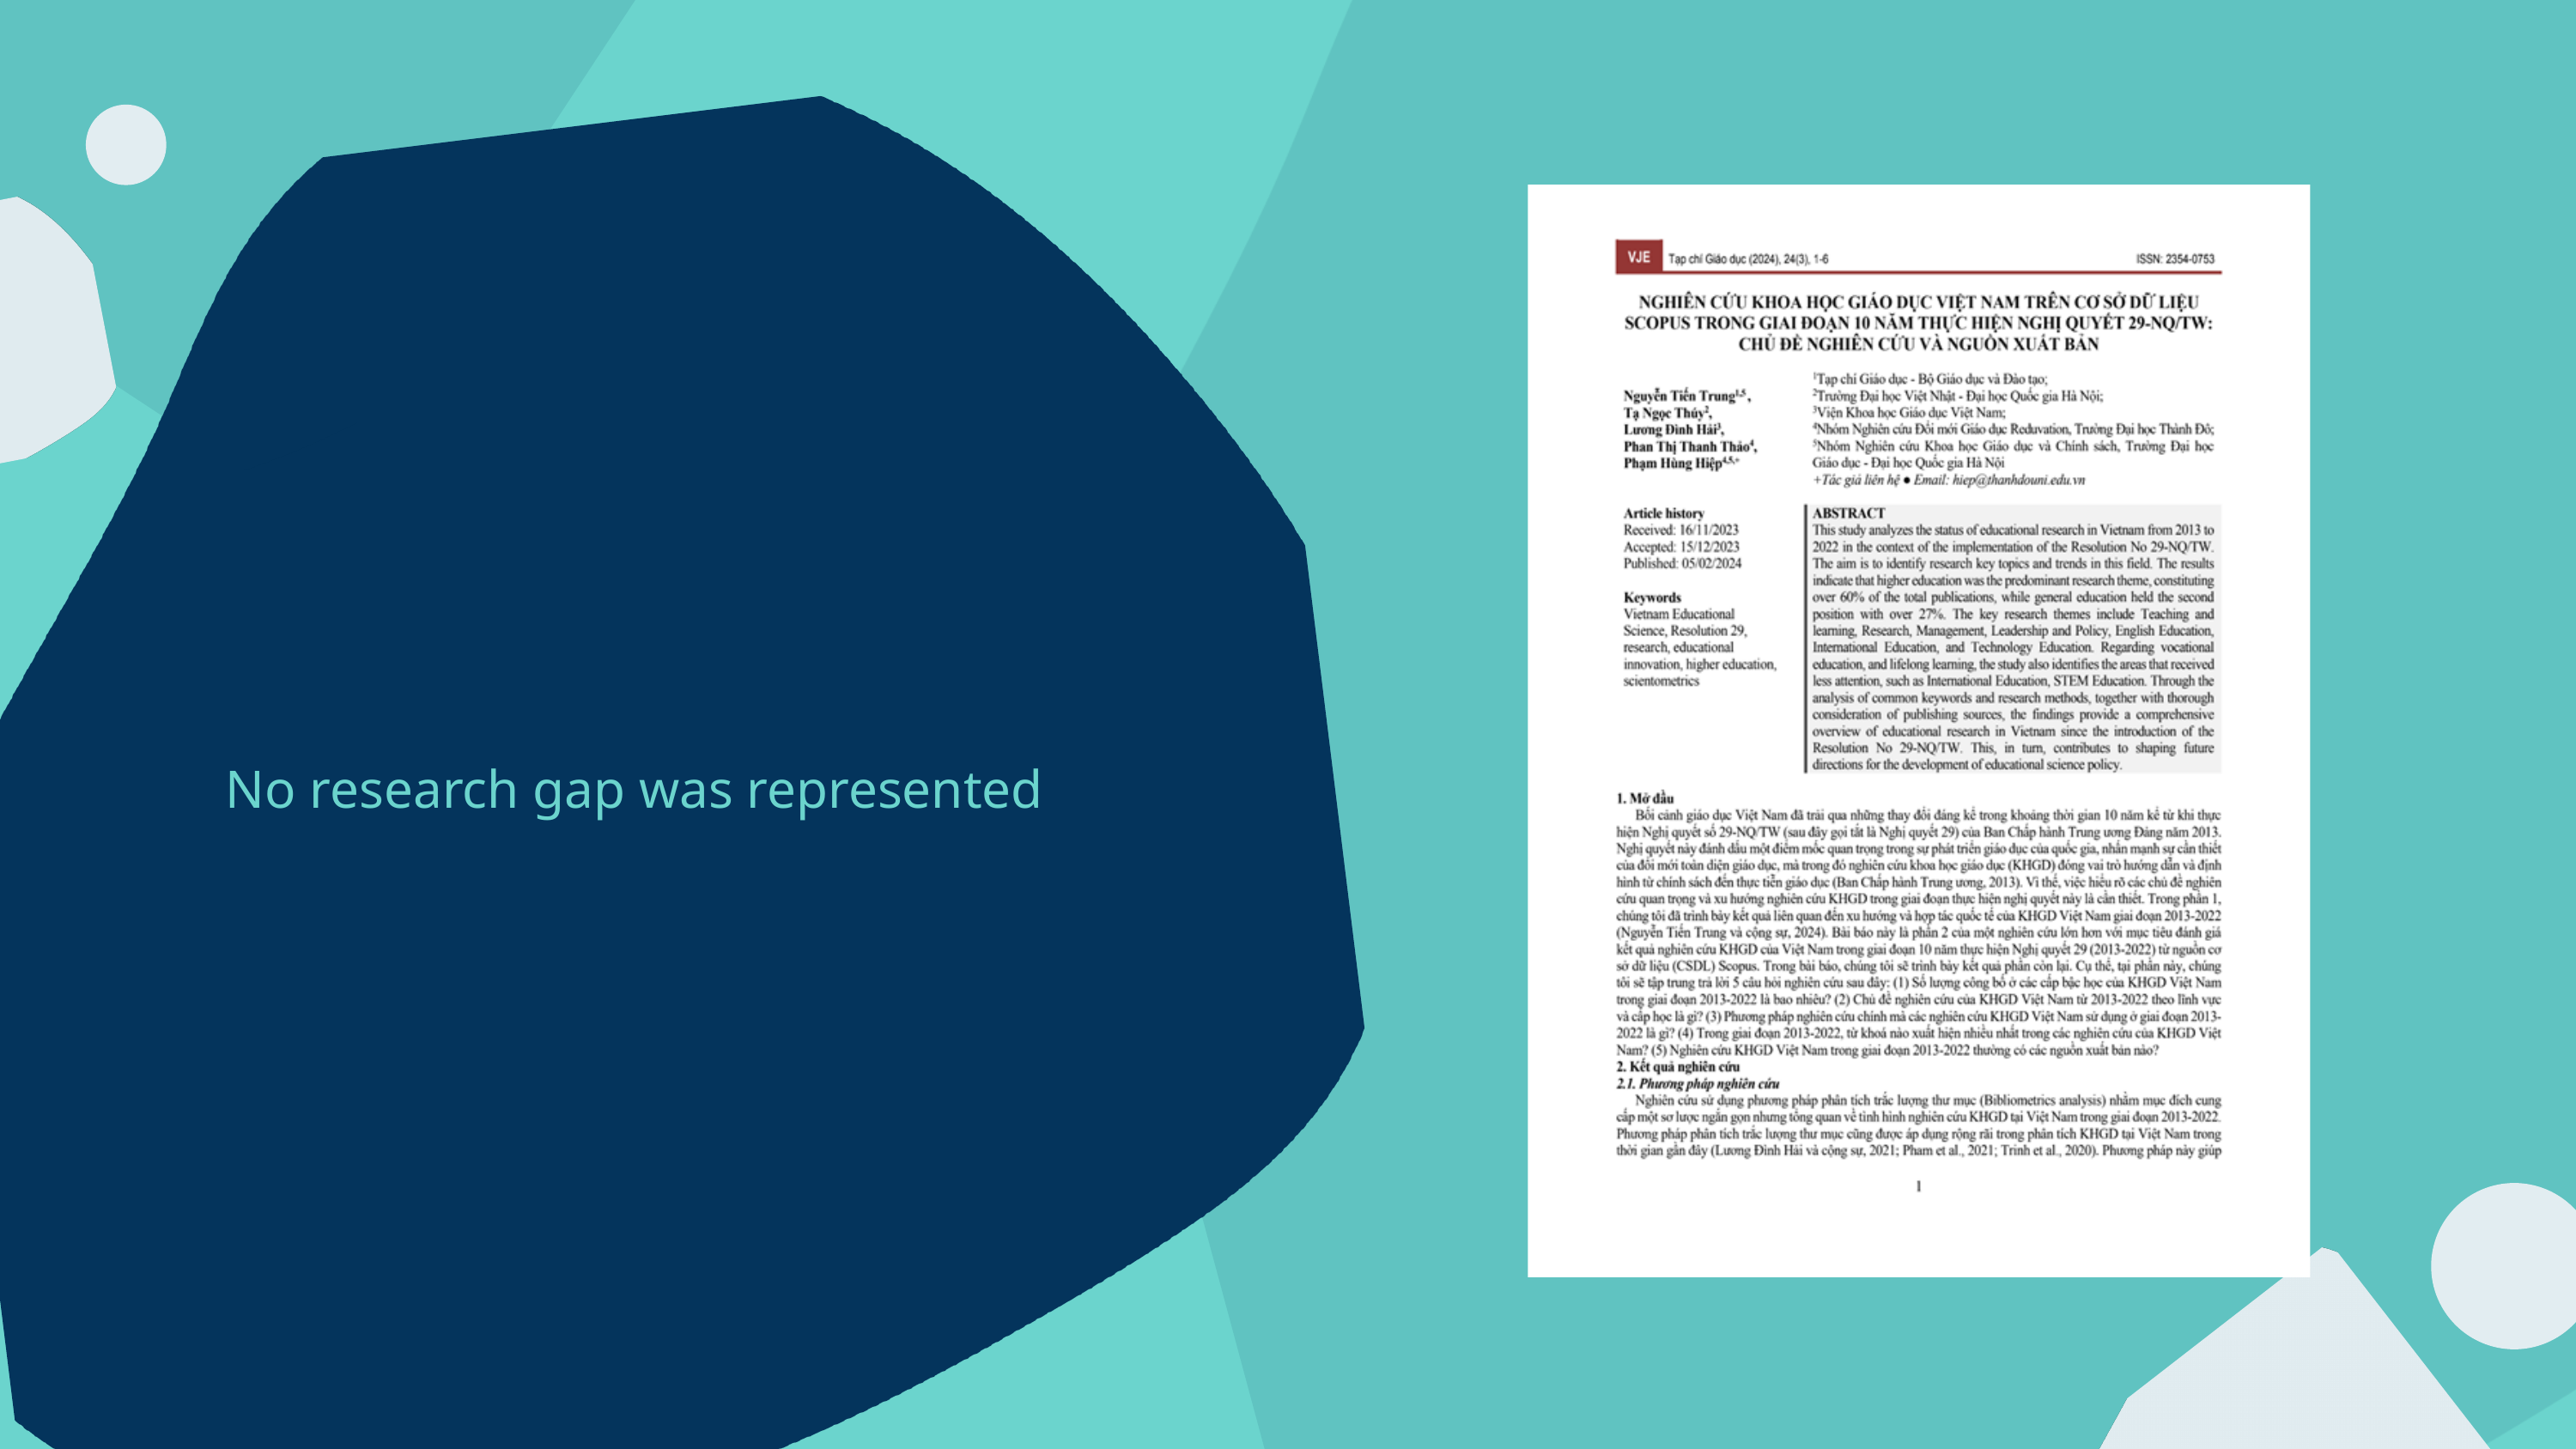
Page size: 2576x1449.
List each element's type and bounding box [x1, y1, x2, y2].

text_box [0, 44, 1407, 1449]
text_box [0, 185, 126, 464]
text_box [1528, 185, 2311, 1277]
text_box [0, 0, 635, 507]
text_box [2431, 1182, 2576, 1350]
text_box [2062, 1241, 2491, 1449]
text_box [85, 104, 167, 185]
text_box [888, 0, 2576, 1449]
text_box [144, 631, 1125, 817]
